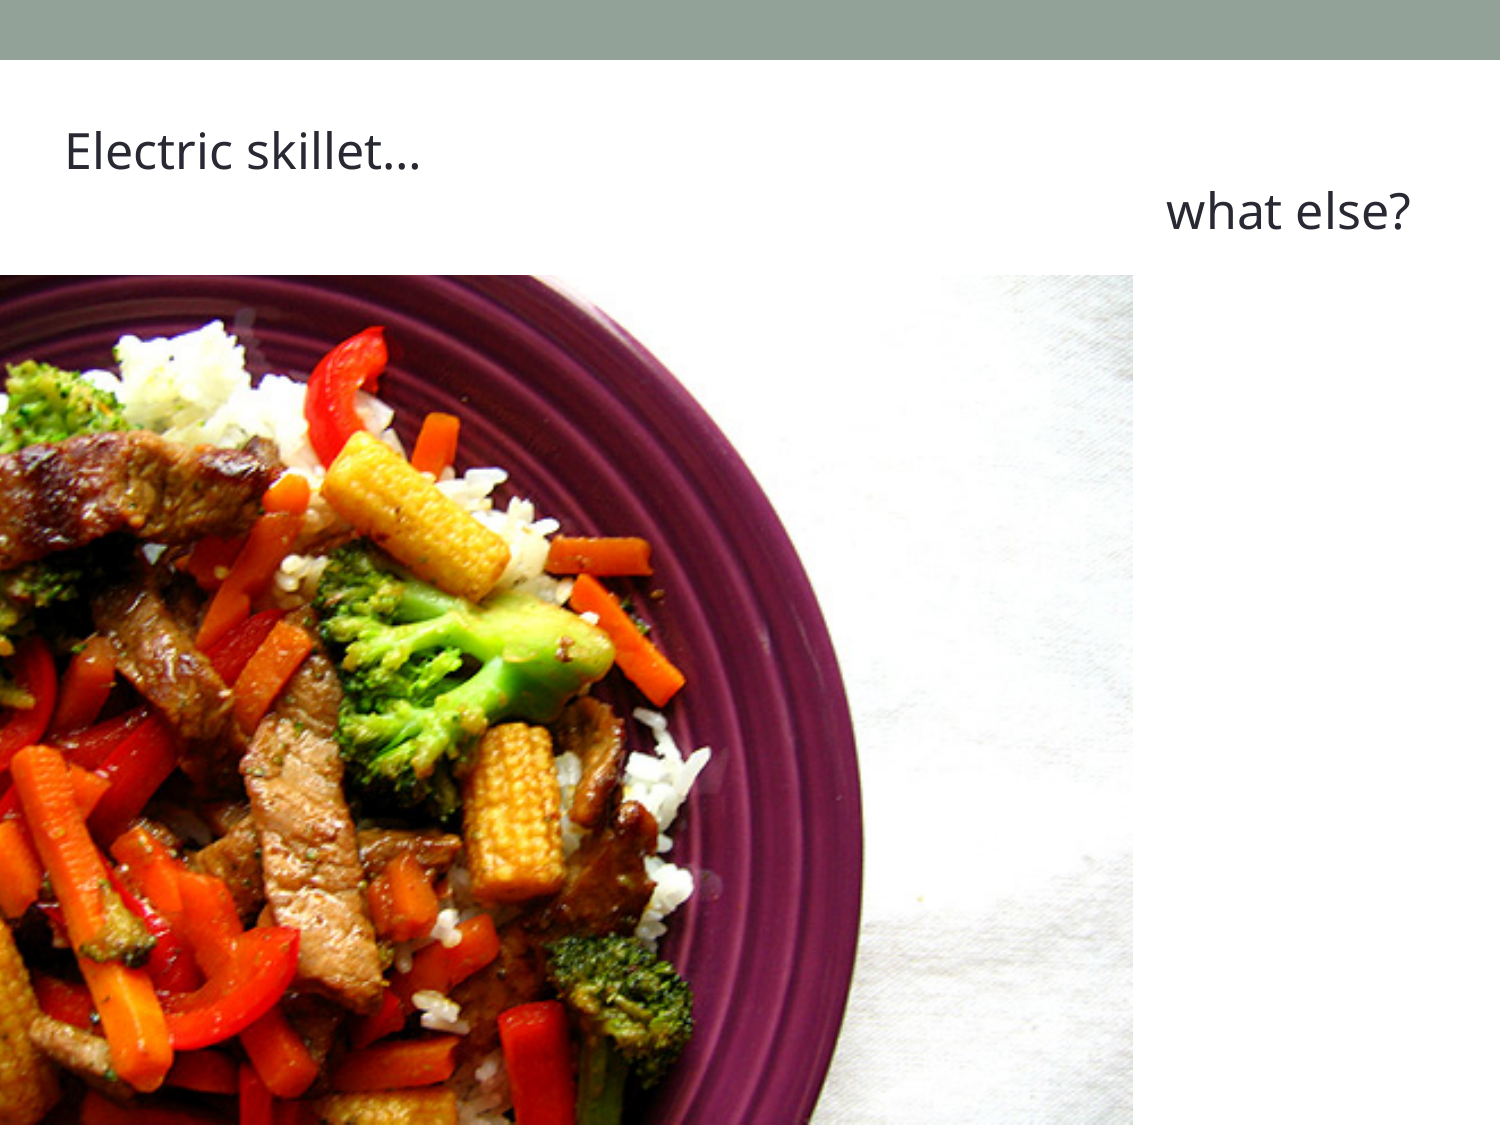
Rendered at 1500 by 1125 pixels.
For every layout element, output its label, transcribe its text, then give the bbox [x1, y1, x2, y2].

picture [0, 275, 1133, 1125]
text_box Electric skillet… what else? [49, 112, 1427, 248]
